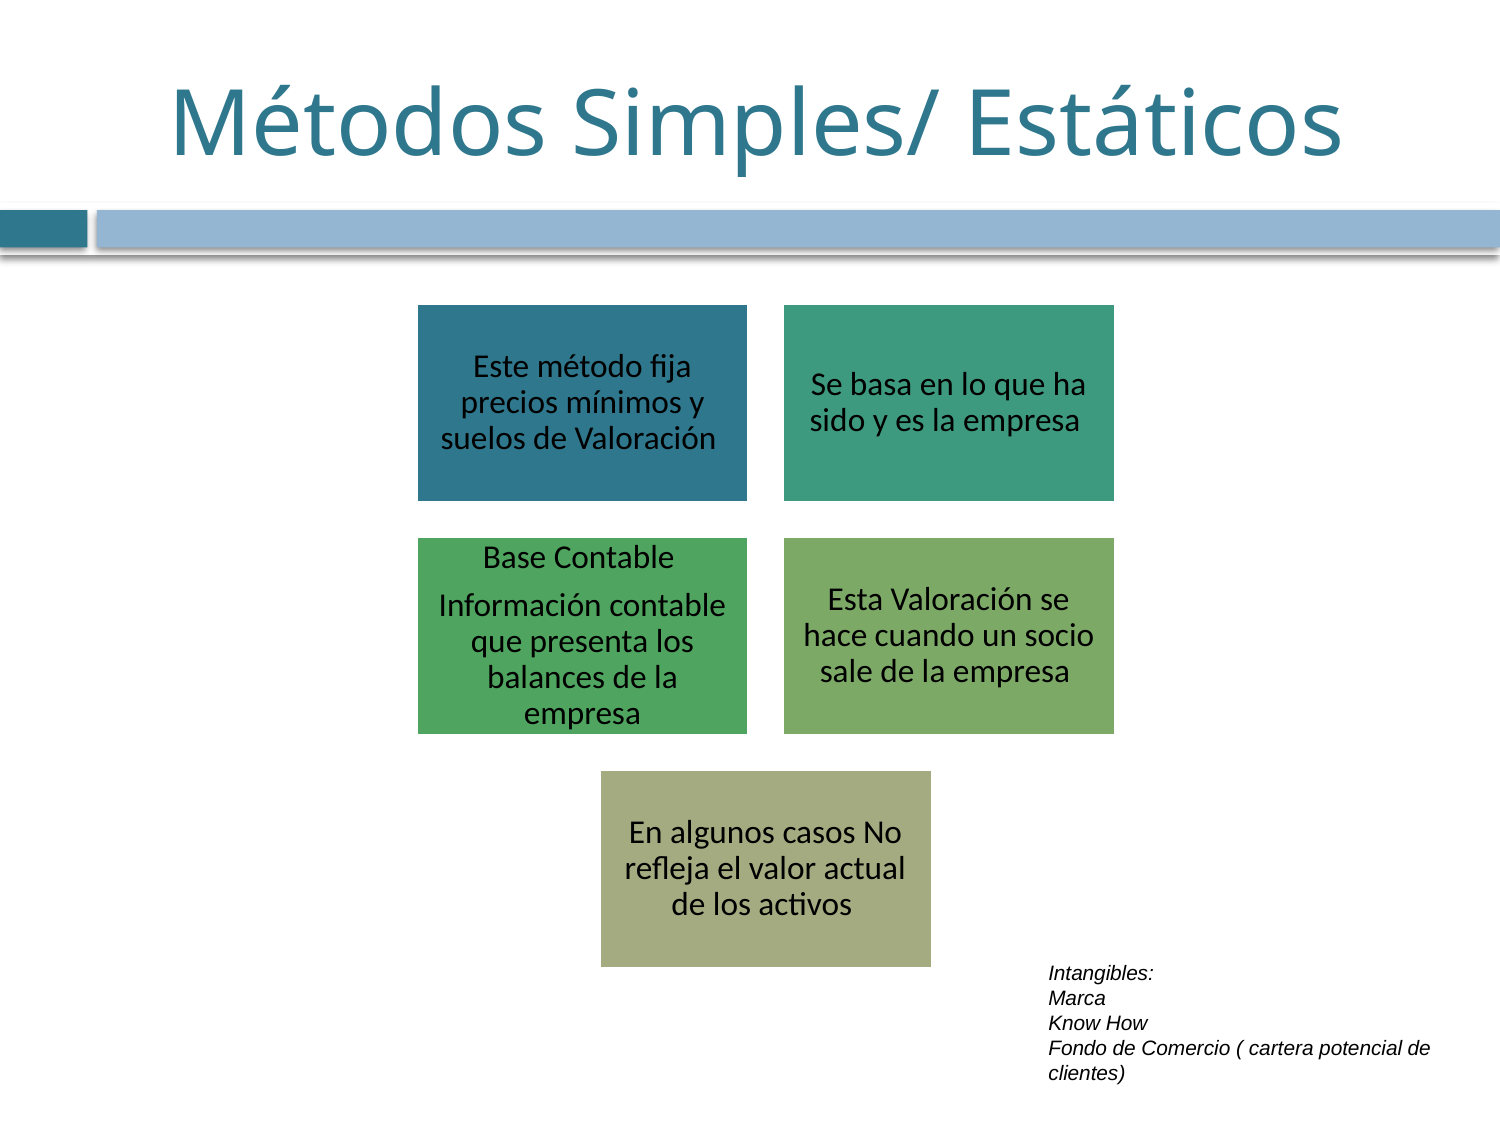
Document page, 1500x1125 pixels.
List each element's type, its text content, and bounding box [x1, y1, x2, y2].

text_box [265, 302, 1266, 970]
text_box Intangibles: Marca Know How Fondo de Comercio ( cartera potencial de clientes) [1033, 952, 1465, 1092]
title Métodos Simples/ Estáticos [99, 37, 1438, 200]
